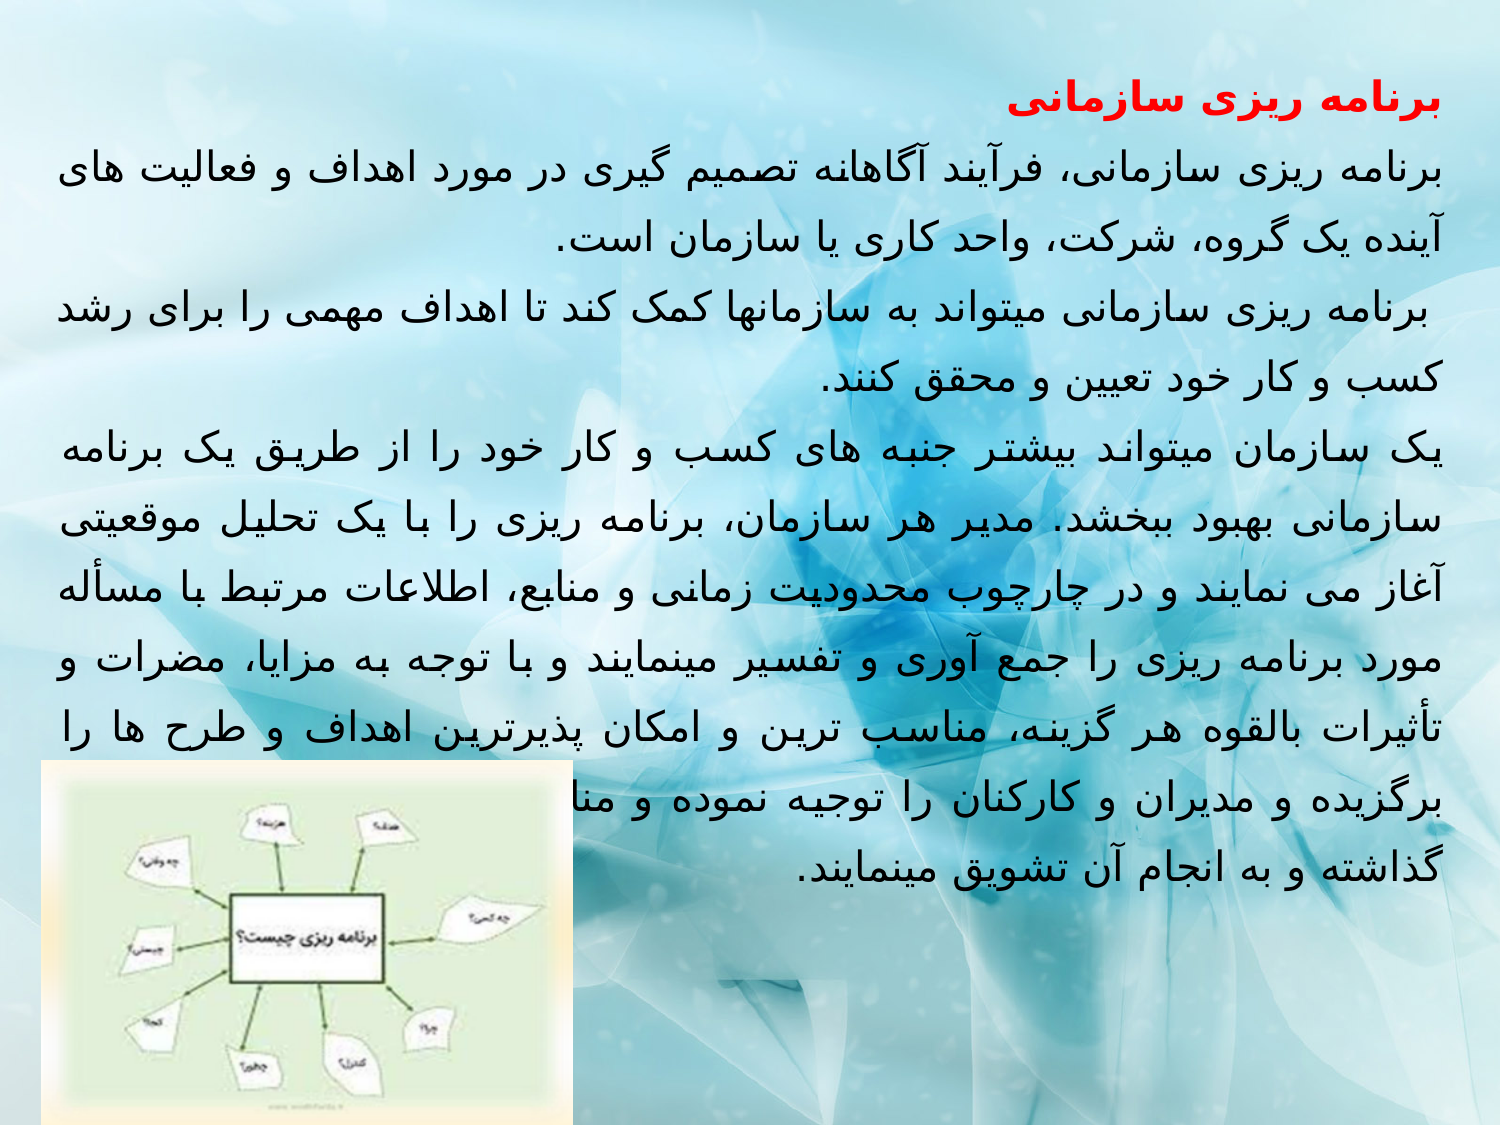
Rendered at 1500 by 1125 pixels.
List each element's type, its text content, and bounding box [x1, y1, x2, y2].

list برنامه ریزی سازمانی برنامه ریزی سازمانی، فرآیند آگاهانه تصمیم گیری در مورد اهداف و فعالیت های آینده یک گروه، شركت، واحد كاری یا سازمان است. برنامه ریزی سازمانی میتواند به سازمانها كمک كند تا اهداف مهمی را برای رشد كسب و كار خود تعیین و محقق كنند. یک سازمان میتواند بیشتر جنبه های كسب و كار خود را از طریق یک برنامه سازمانی بهبود ببخشد. مدیر هر سازمان، برنامه ریزی را با یک تحلیل موقعیتی آغاز می نمایند و در چارچوب محدودیت زمانی و منابع، اطلاعات مرتبط با مسأله مورد برنامه ریزی را جمع آوری و تفسیر مینمایند و با توجه به مزایا، مضرات و تأثیرات بالقوه هر گزینه، مناسب ترین و امكان پذیرترین اهداف و طرح ها را برگزیده و مدیران و كاركنان را توجیه نموده و منابع مورد نیاز را در اختیار آنان گذاشته و به انجام آن تشویق مینمایند. [41, 42, 1459, 740]
picture [0, 0, 1500, 1125]
